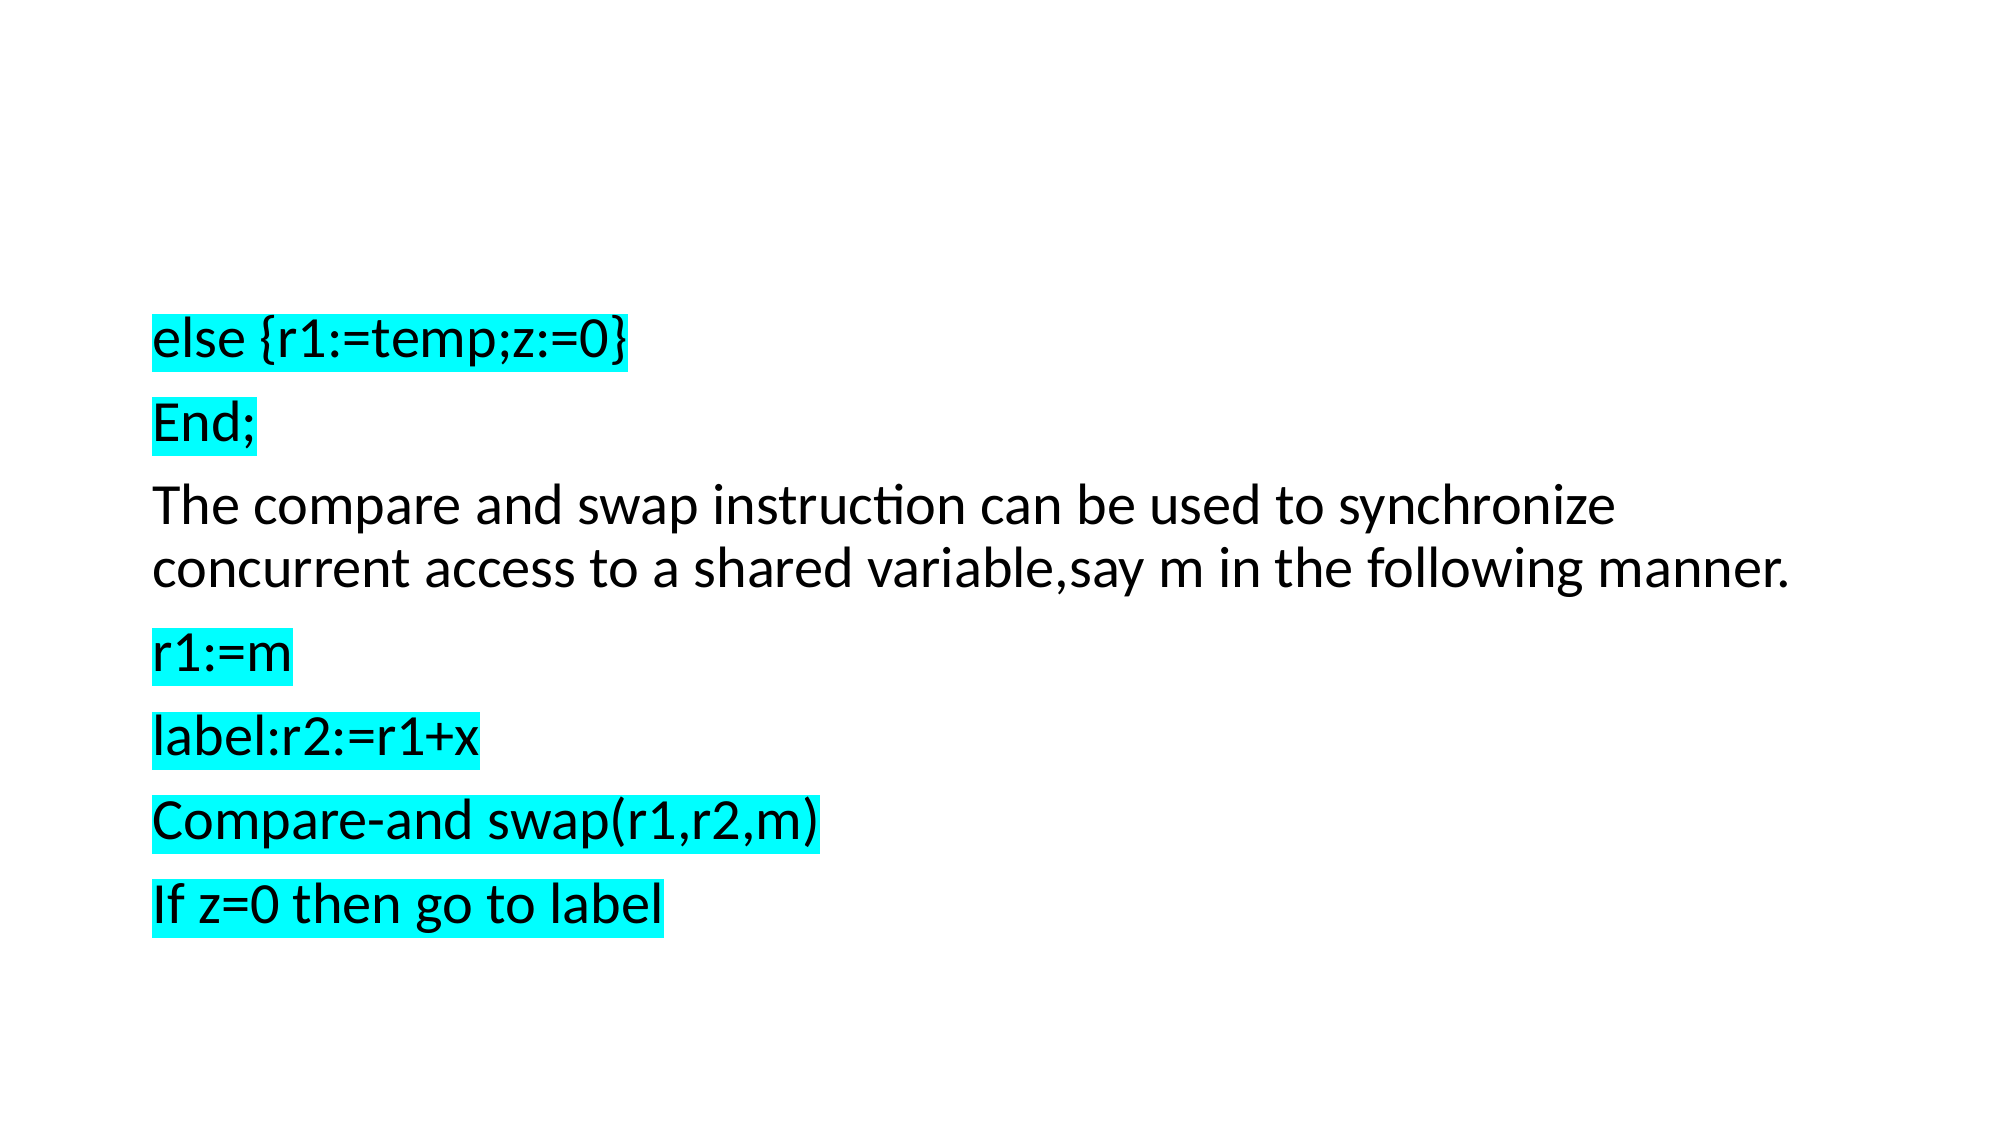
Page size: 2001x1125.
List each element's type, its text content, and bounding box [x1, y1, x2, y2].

list else {r1:=temp;z:=0} End; The compare and swap instruction can be used to synchronize concurrent access to a shared variable,say m in the following manner. r1:=m label:r2:=r1+x Compare-and swap(r1,r2,m) If z=0 then go to label [137, 299, 1863, 1014]
